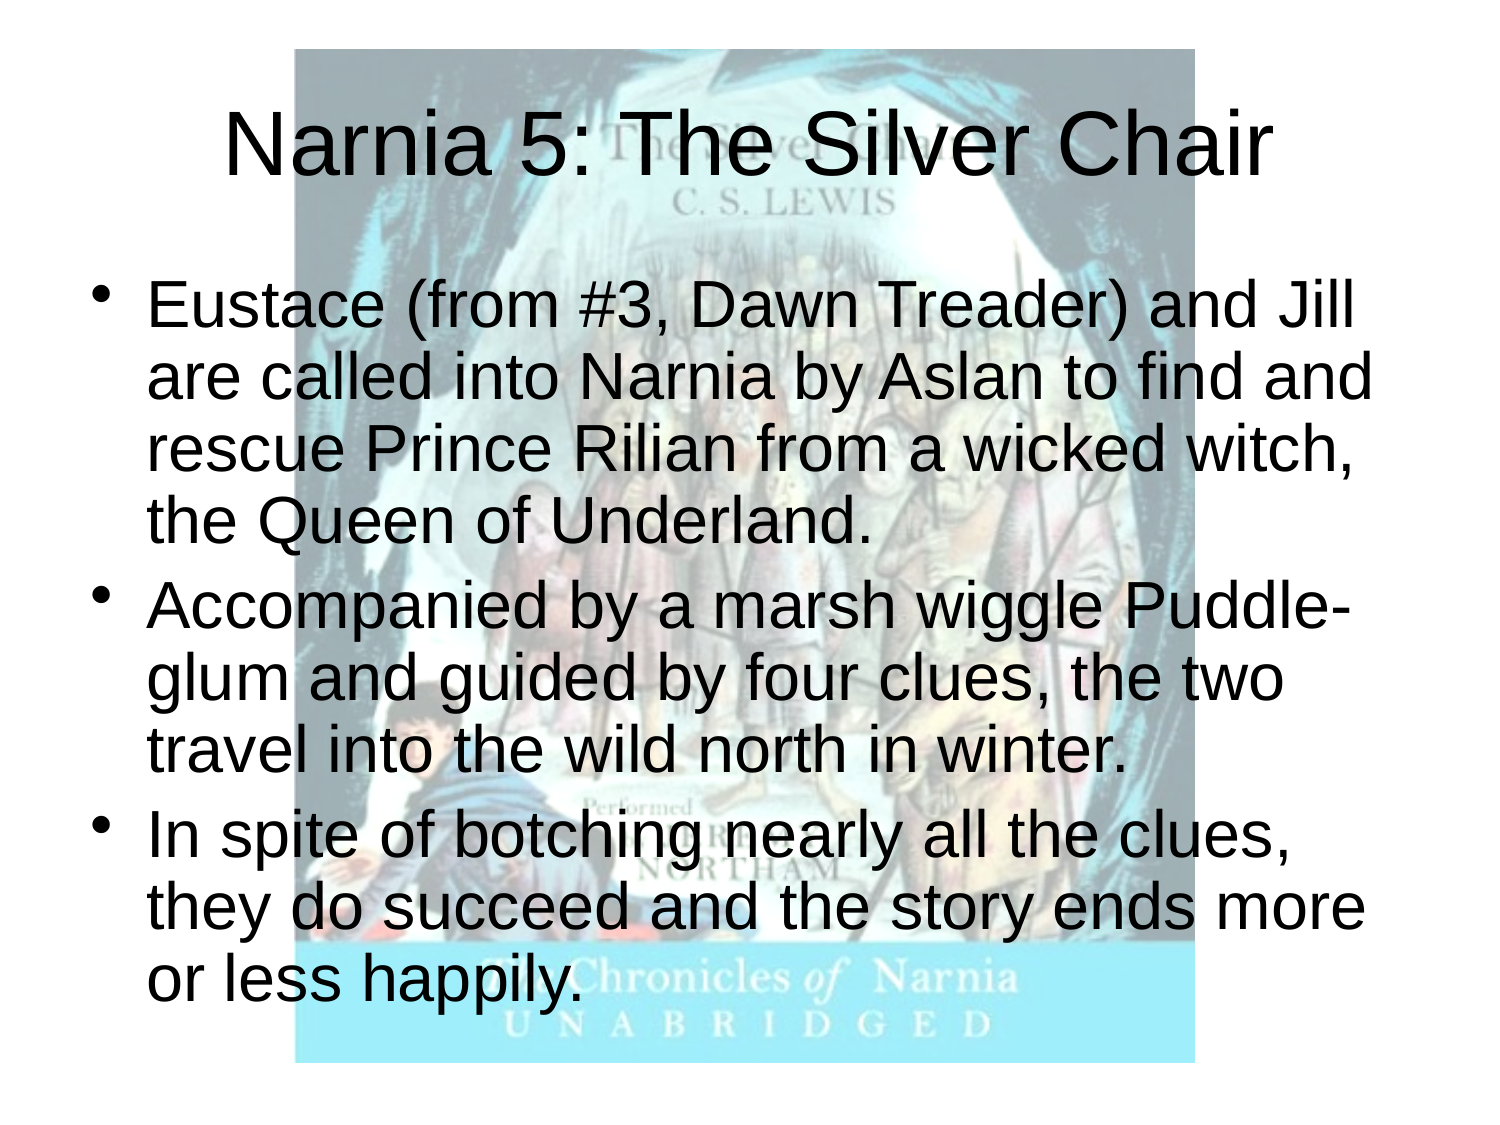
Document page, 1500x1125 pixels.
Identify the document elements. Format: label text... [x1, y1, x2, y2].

list Eustace (from #3, Dawn Treader) and Jill are called into Narnia by Aslan to find and rescue Prince Rilian from a wicked witch, the Queen of Underland. Accompanied by a marsh wiggle Puddle-glum and guided by four clues, the two travel into the wild north in winter. In spite of botching nearly all the clues, they do succeed and the story ends more or less happily. [75, 262, 289, 1050]
list Eustace (from #3, Dawn Treader) and Jill are called into Narnia by Aslan to find and rescue Prince Rilian from a wicked witch, the Queen of Underland. Accompanied by a marsh wiggle Puddle-glum and guided by four clues, the two travel into the wild north in winter. In spite of botching nearly all the clues, they do succeed and the story ends more or less happily. [1199, 262, 1425, 1050]
picture [294, 49, 1195, 1063]
title Narnia 5: The Silver Chair [75, 45, 1425, 233]
